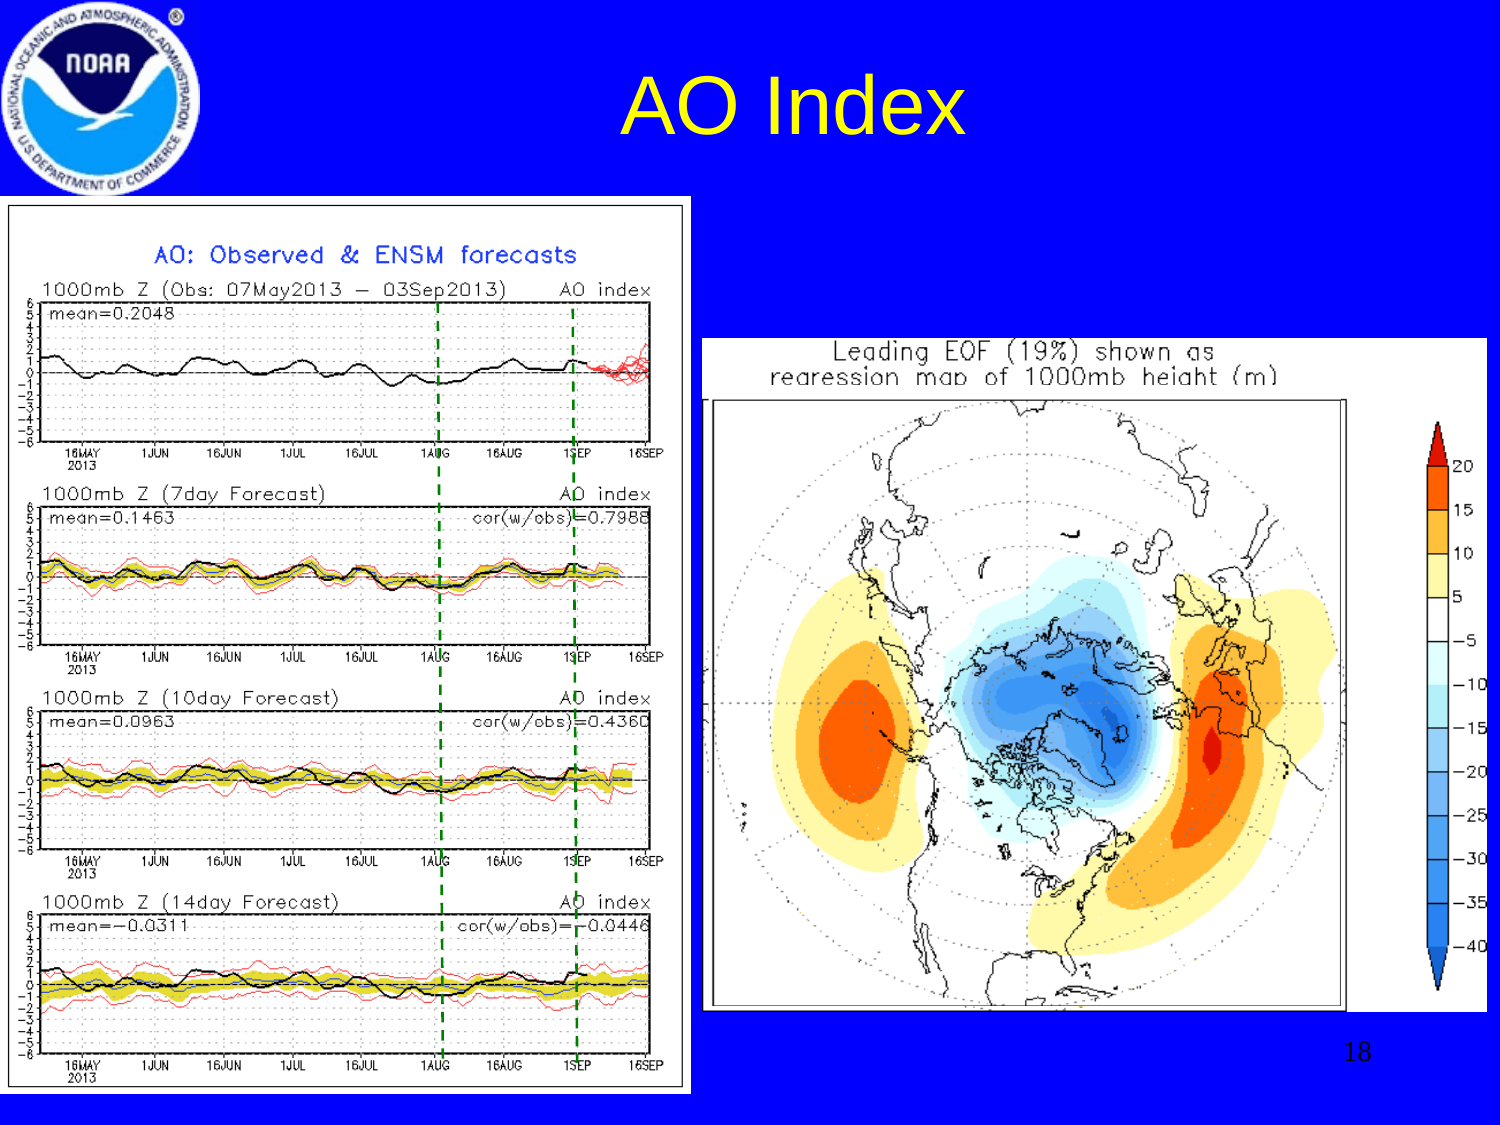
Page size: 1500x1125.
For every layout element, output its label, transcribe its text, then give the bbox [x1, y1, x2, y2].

title AO Index [199, 7, 1388, 196]
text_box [702, 337, 1488, 1012]
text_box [824, 683, 953, 689]
slide_number 18 [1074, 1024, 1388, 1101]
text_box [59, 679, 821, 686]
picture [0, 0, 692, 1095]
